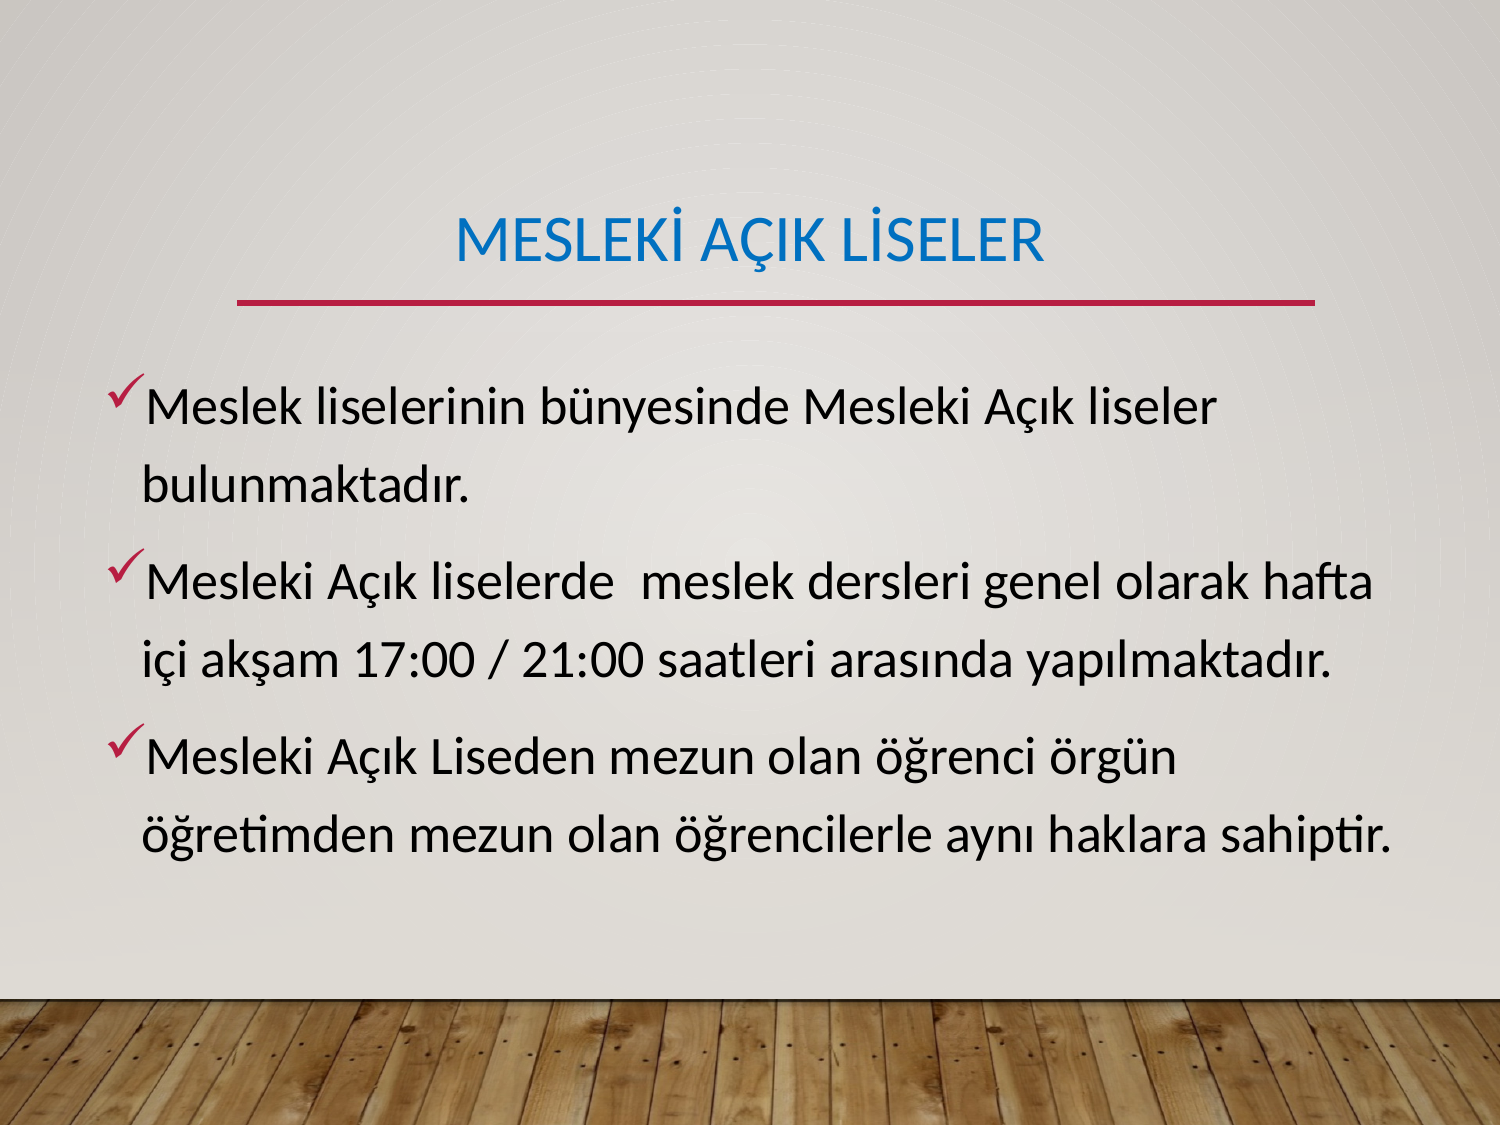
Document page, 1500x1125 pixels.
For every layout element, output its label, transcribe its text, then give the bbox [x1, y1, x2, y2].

title MESLEKİ AÇIK LİSELER [0, 196, 1500, 305]
picture [0, 999, 1500, 1125]
list Meslek liselerinin bünyesinde Mesleki Açık liseler bulunmaktadır. Mesleki Açık liselerde meslek dersleri genel olarak hafta içi akşam 17:00 / 21:00 saatleri arasında yapılmaktadır. Mesleki Açık Liseden mezun olan öğrenci örgün öğretimden mezun olan öğrencilerle aynı haklara sahiptir. [88, 349, 1424, 917]
